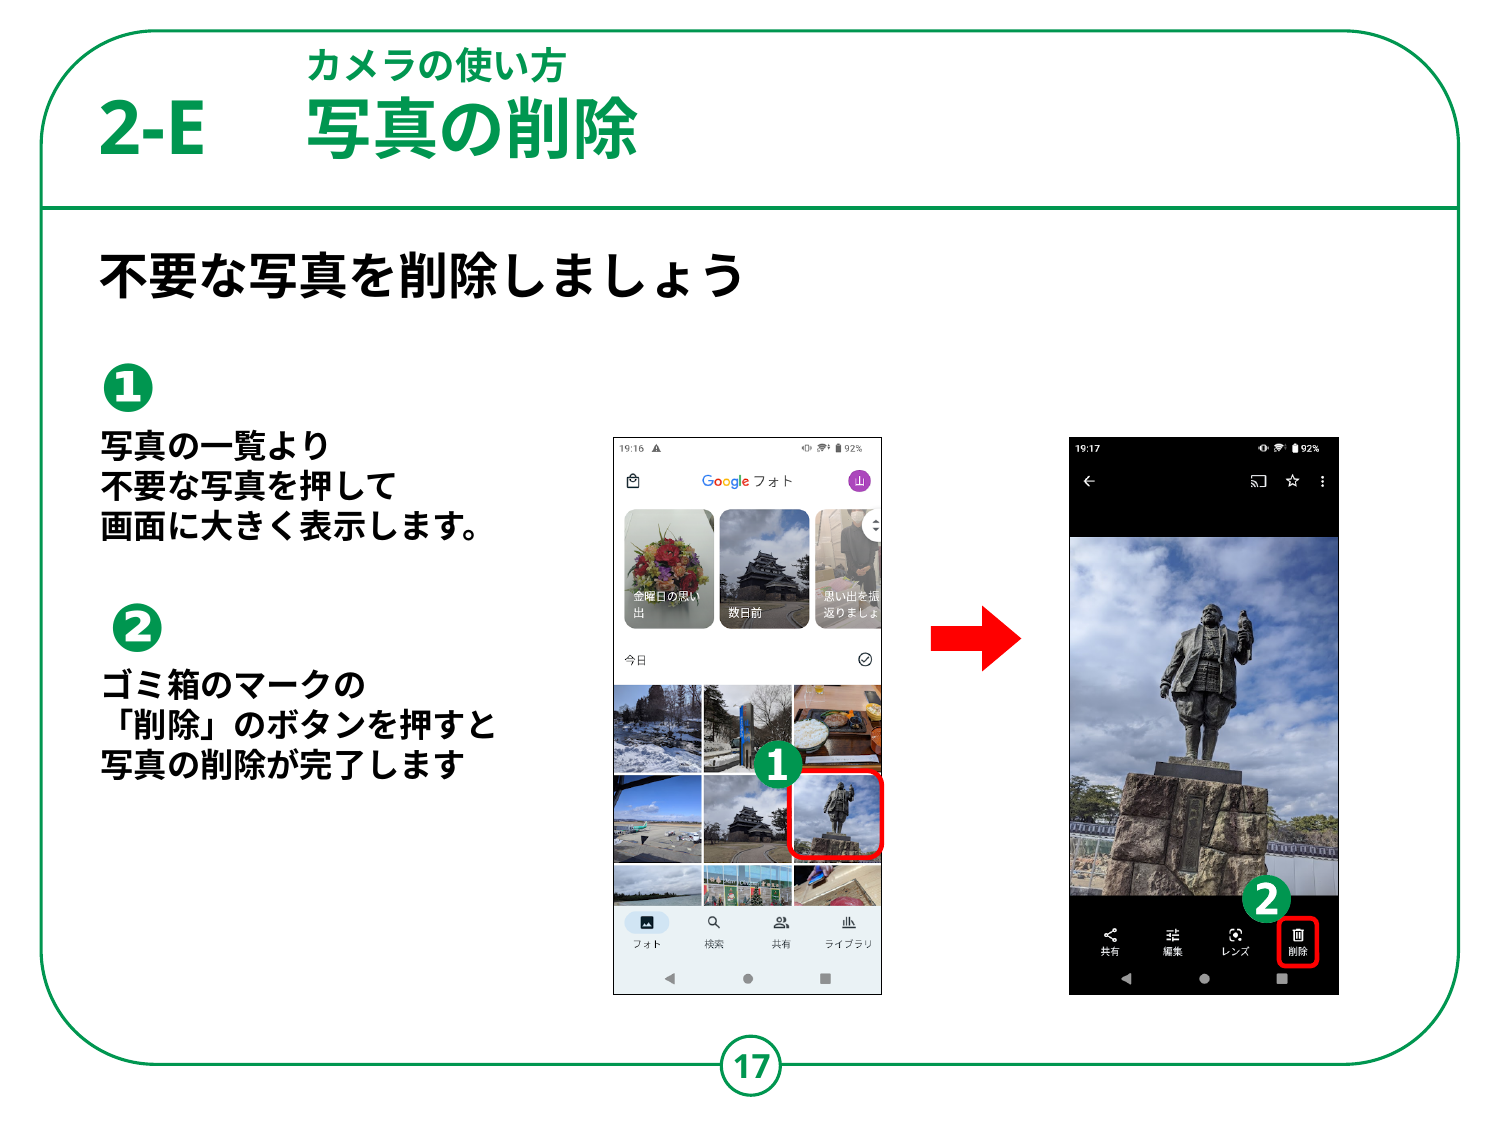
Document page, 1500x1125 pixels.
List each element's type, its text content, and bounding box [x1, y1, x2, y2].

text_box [1242, 874, 1291, 924]
subtitle 不要な写真を削除しましょう [83, 243, 1459, 303]
text_box [930, 605, 1022, 672]
picture [613, 436, 882, 995]
text_box ❶ 写真の一覧より 不要な写真を押して 画面に大きく表示します。 ❷ ゴミ箱のマークの 「削除」のボタンを押すと 写真の削除が完了します [85, 337, 559, 792]
title カメラの使い方 写真の削除 [290, 0, 658, 175]
picture [1069, 436, 1339, 995]
text_box 2-E [83, 90, 291, 179]
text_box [753, 740, 803, 789]
